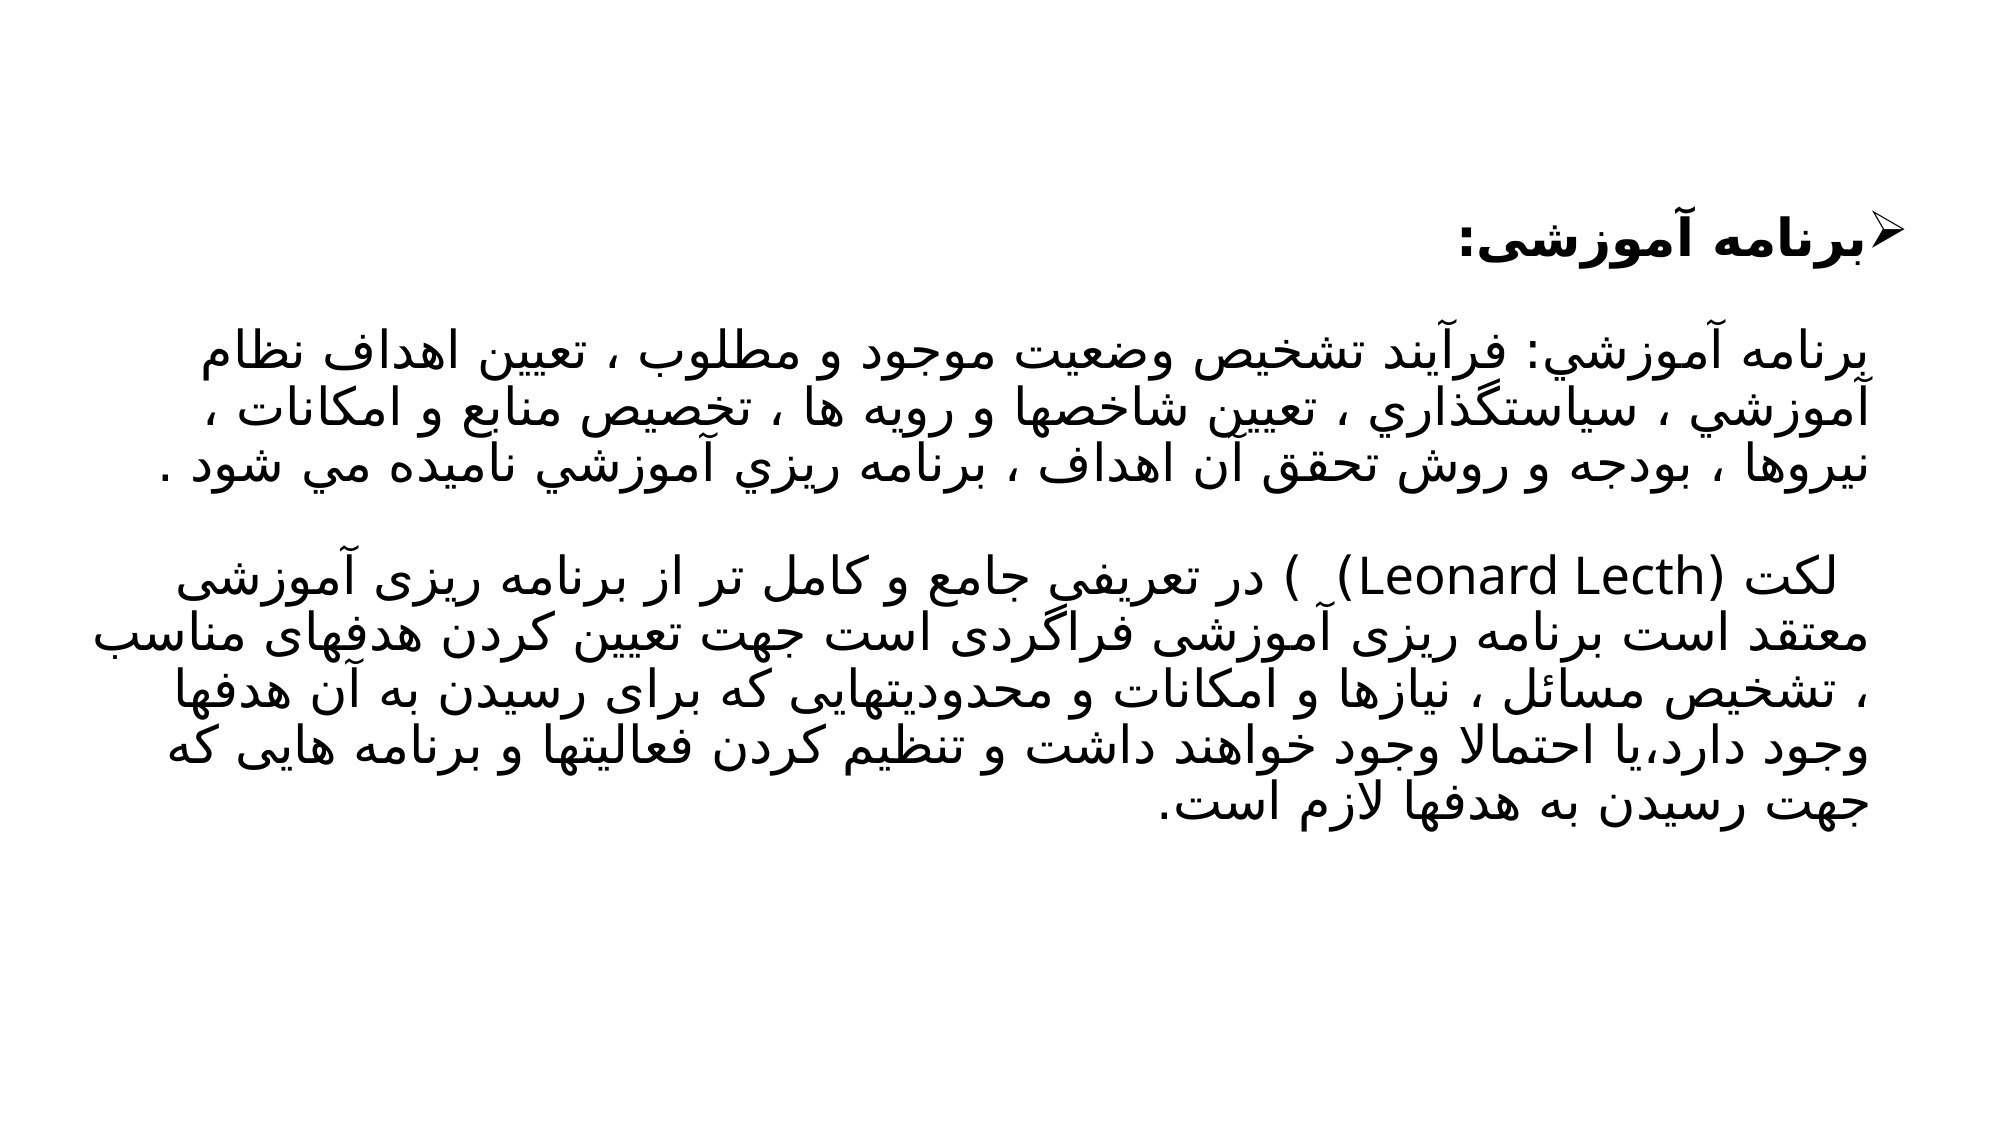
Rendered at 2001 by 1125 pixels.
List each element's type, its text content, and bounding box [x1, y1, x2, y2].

title برنامه آموزشی: برنامه آموزشي: فرآيند تشخيص وضعيت موجود و مطلوب ، تعيين اهداف نظام آموزشي ، سياستگذاري ، تعيين شاخصها و رويه ها ، تخصيص منابع و امكانات ، نيروها ، بودجه و روش تحقق آن اهداف ، برنامه ريزي آموزشي ناميده مي شود . لکت (Leonard Lecth) ) در تعریفی جامع و کامل تر از برنامه ریزی آموزشی معتقد است برنامه ریزی آموزشی فراگردی است جهت تعیین کردن هدفهای مناسب ، تشخیص مسائل ، نیازها و امکانات و محدودیتهایی که برای رسیدن به آن هدفها وجود دارد،یا احتمالا وجود خواهند داشت و تنظیم کردن فعالیتها و برنامه هایی که جهت رسیدن به هدفها لازم است. [64, 196, 1917, 1070]
